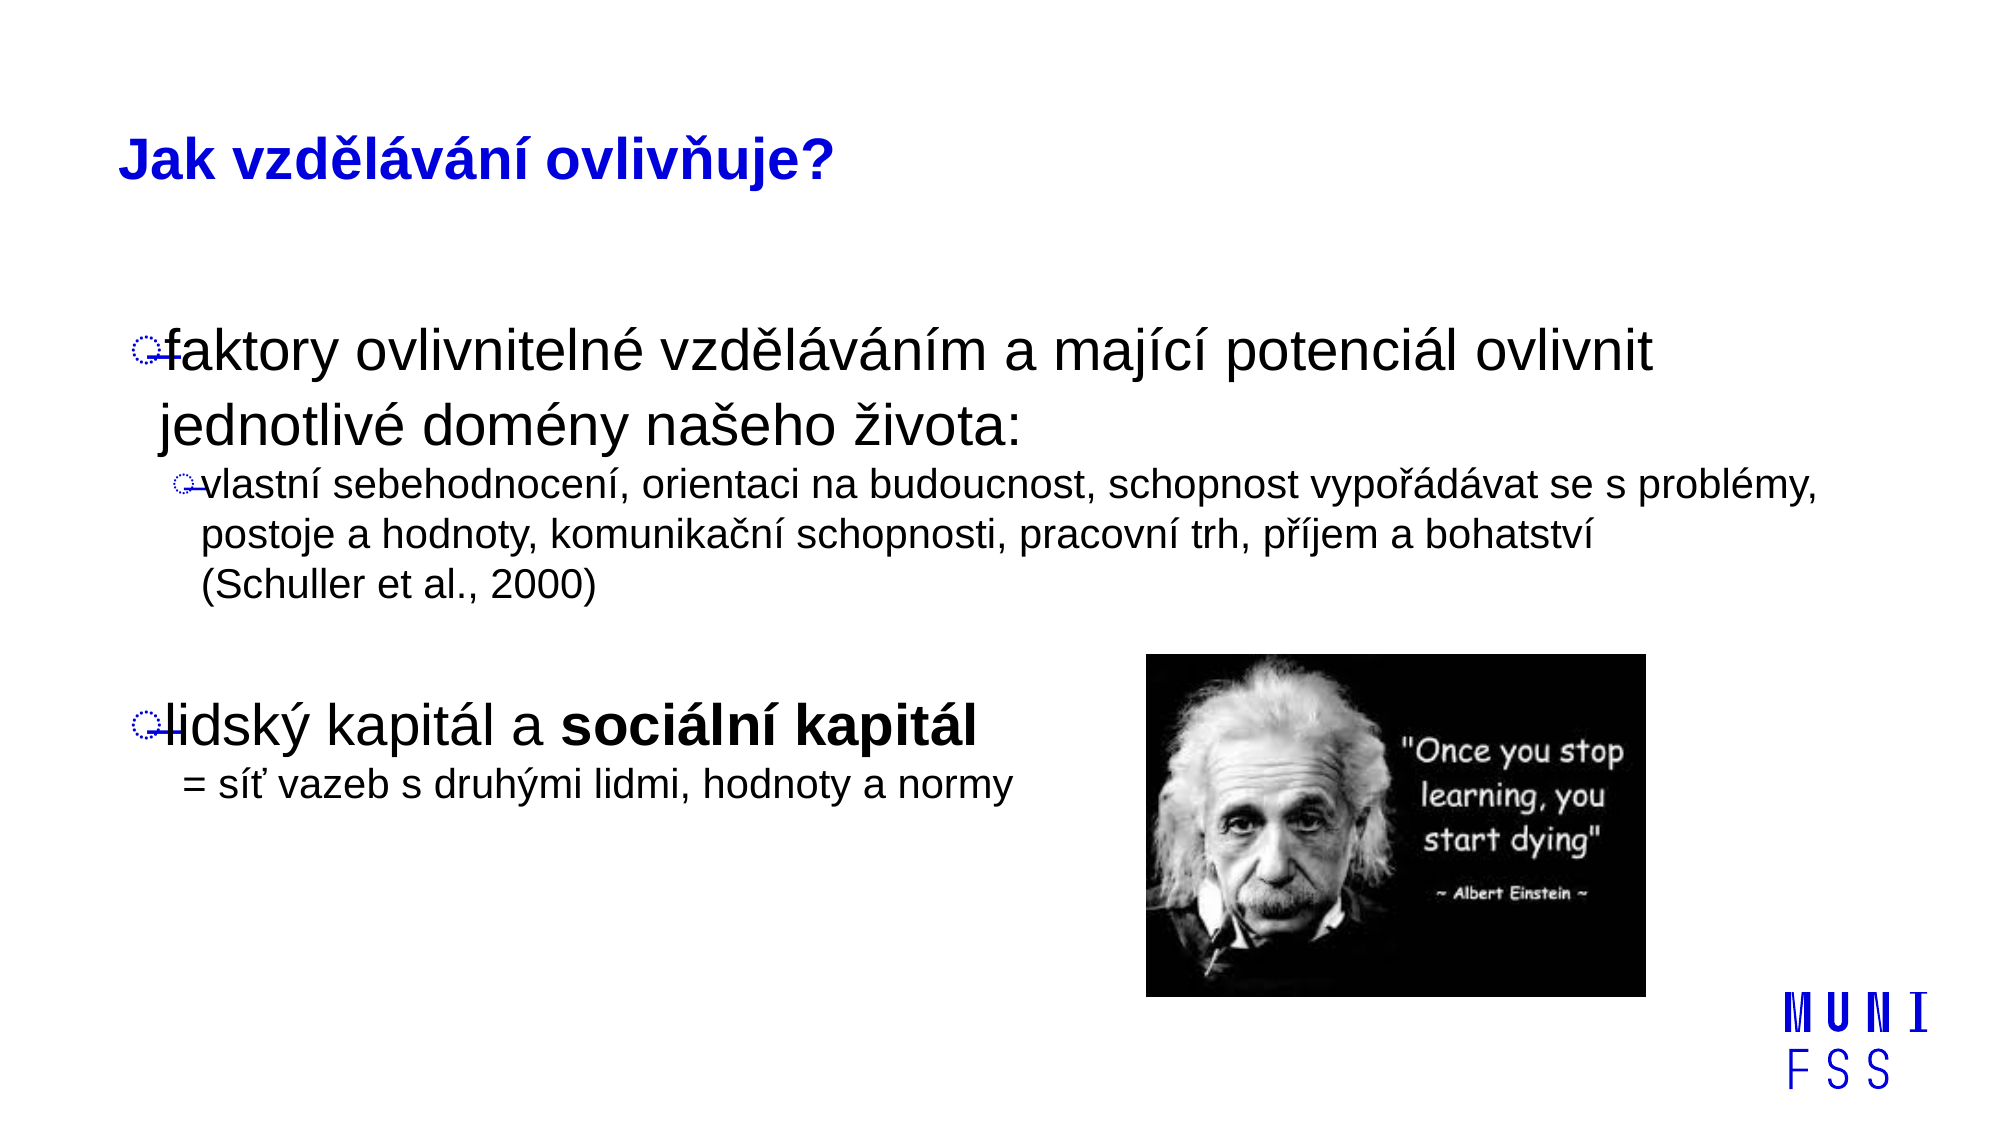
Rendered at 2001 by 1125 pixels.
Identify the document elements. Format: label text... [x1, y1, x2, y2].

picture [1145, 654, 1646, 998]
list faktory ovlivnitelné vzděláváním a mající potenciál ovlivnit jednotlivé domény našeho života: vlastní sebehodnocení, orientaci na budoucnost, schopnost vypořádávat se s problémy, postoje a hodnoty, komunikační schopnosti, pracovní trh, příjem a bohatství (Schuller et al., 2000) lidský kapitál a sociální kapitál = síť vazeb s druhými lidmi, hodnoty a normy [118, 306, 1823, 1059]
title Jak vzdělávání ovlivňuje? [118, 118, 1883, 193]
